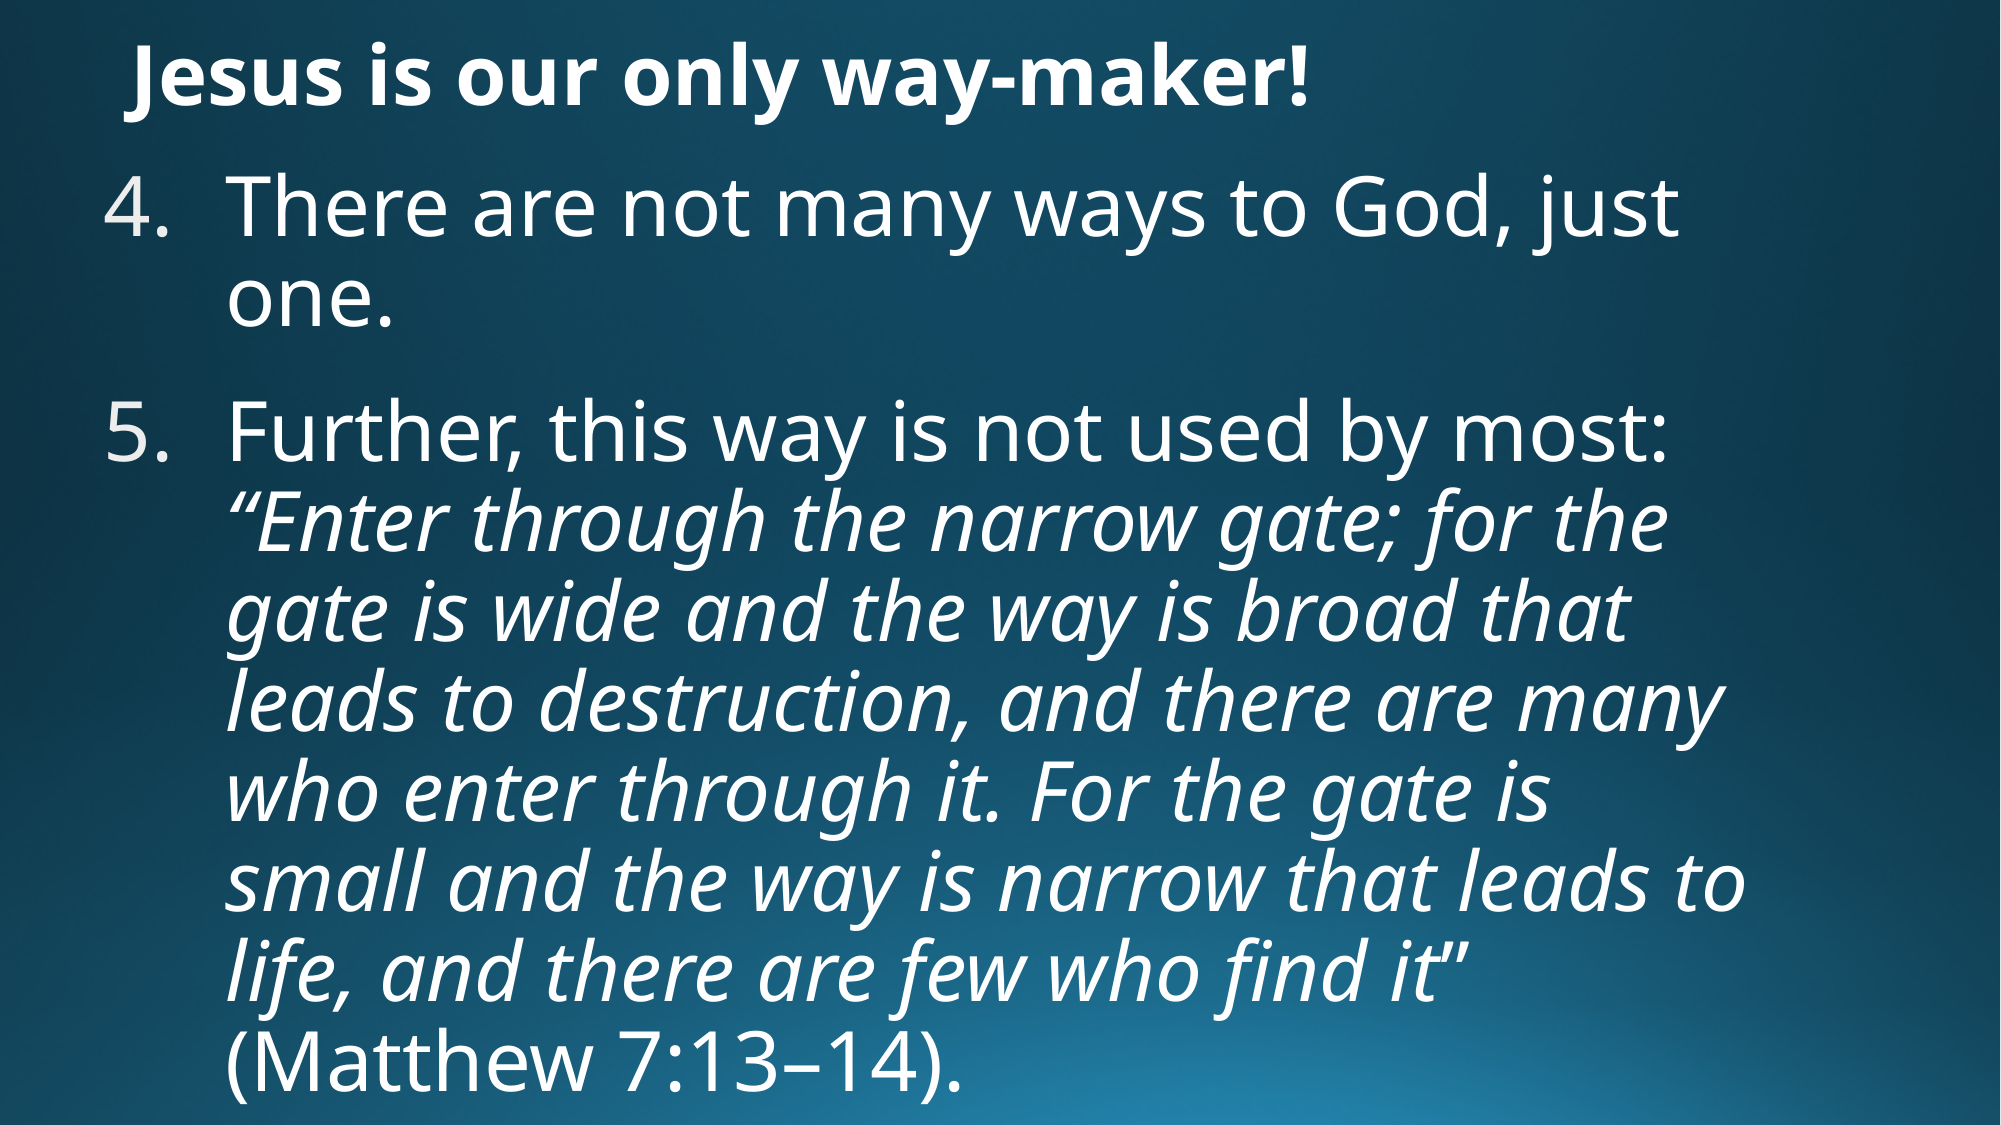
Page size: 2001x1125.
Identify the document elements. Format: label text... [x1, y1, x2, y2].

title Jesus is our only way-maker! [115, 0, 1741, 156]
list There are not many ways to God, just one. Further, this way is not used by most: “Enter through the narrow gate; for the gate is wide and the way is broad that leads to destruction, and there are many who enter through it. For the gate is small and the way is narrow that leads to life, and there are few who find it” (Matthew 7:13–14). [88, 156, 1768, 1051]
picture [0, 0, 2001, 1125]
